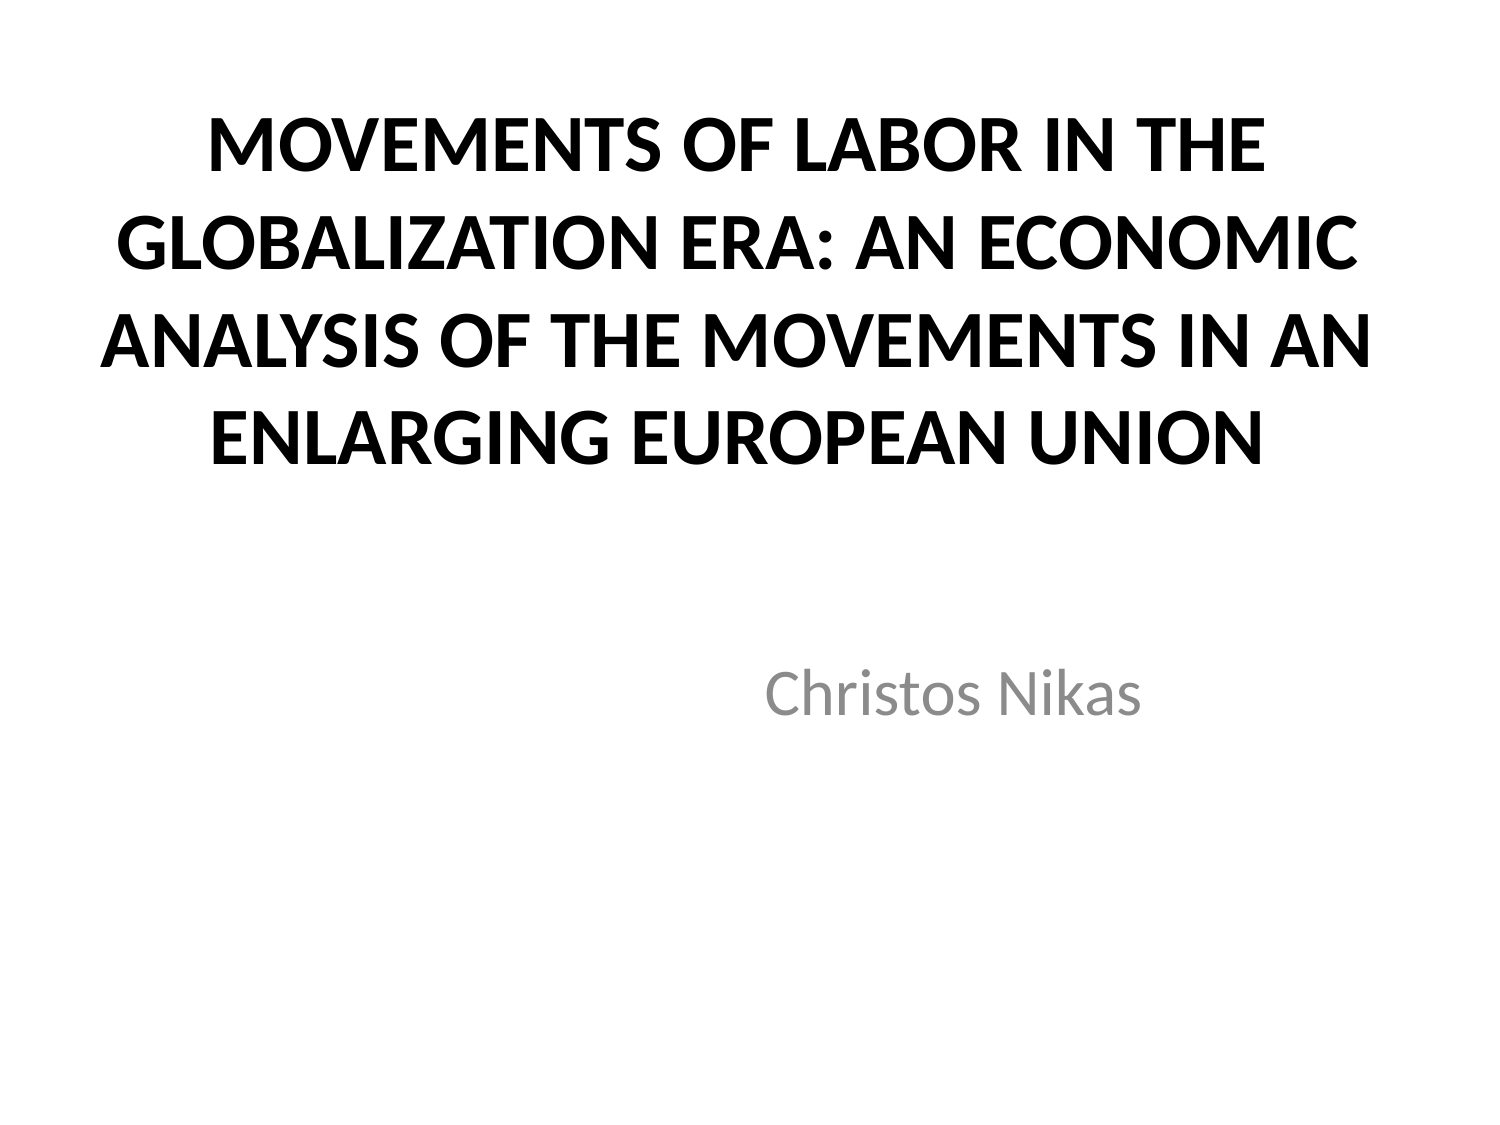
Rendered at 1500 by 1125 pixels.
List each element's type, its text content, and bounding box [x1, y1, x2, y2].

subtitle Christos Nikas [631, 641, 1275, 929]
title MOVEMENTS OF LABOR IN THE GLOBALIΖATION ERA: AN ECONOMIC ANALYSIS OF THE MOVEMENTS IN AN ENLARGING EUROPEAN UNION [53, 78, 1424, 591]
